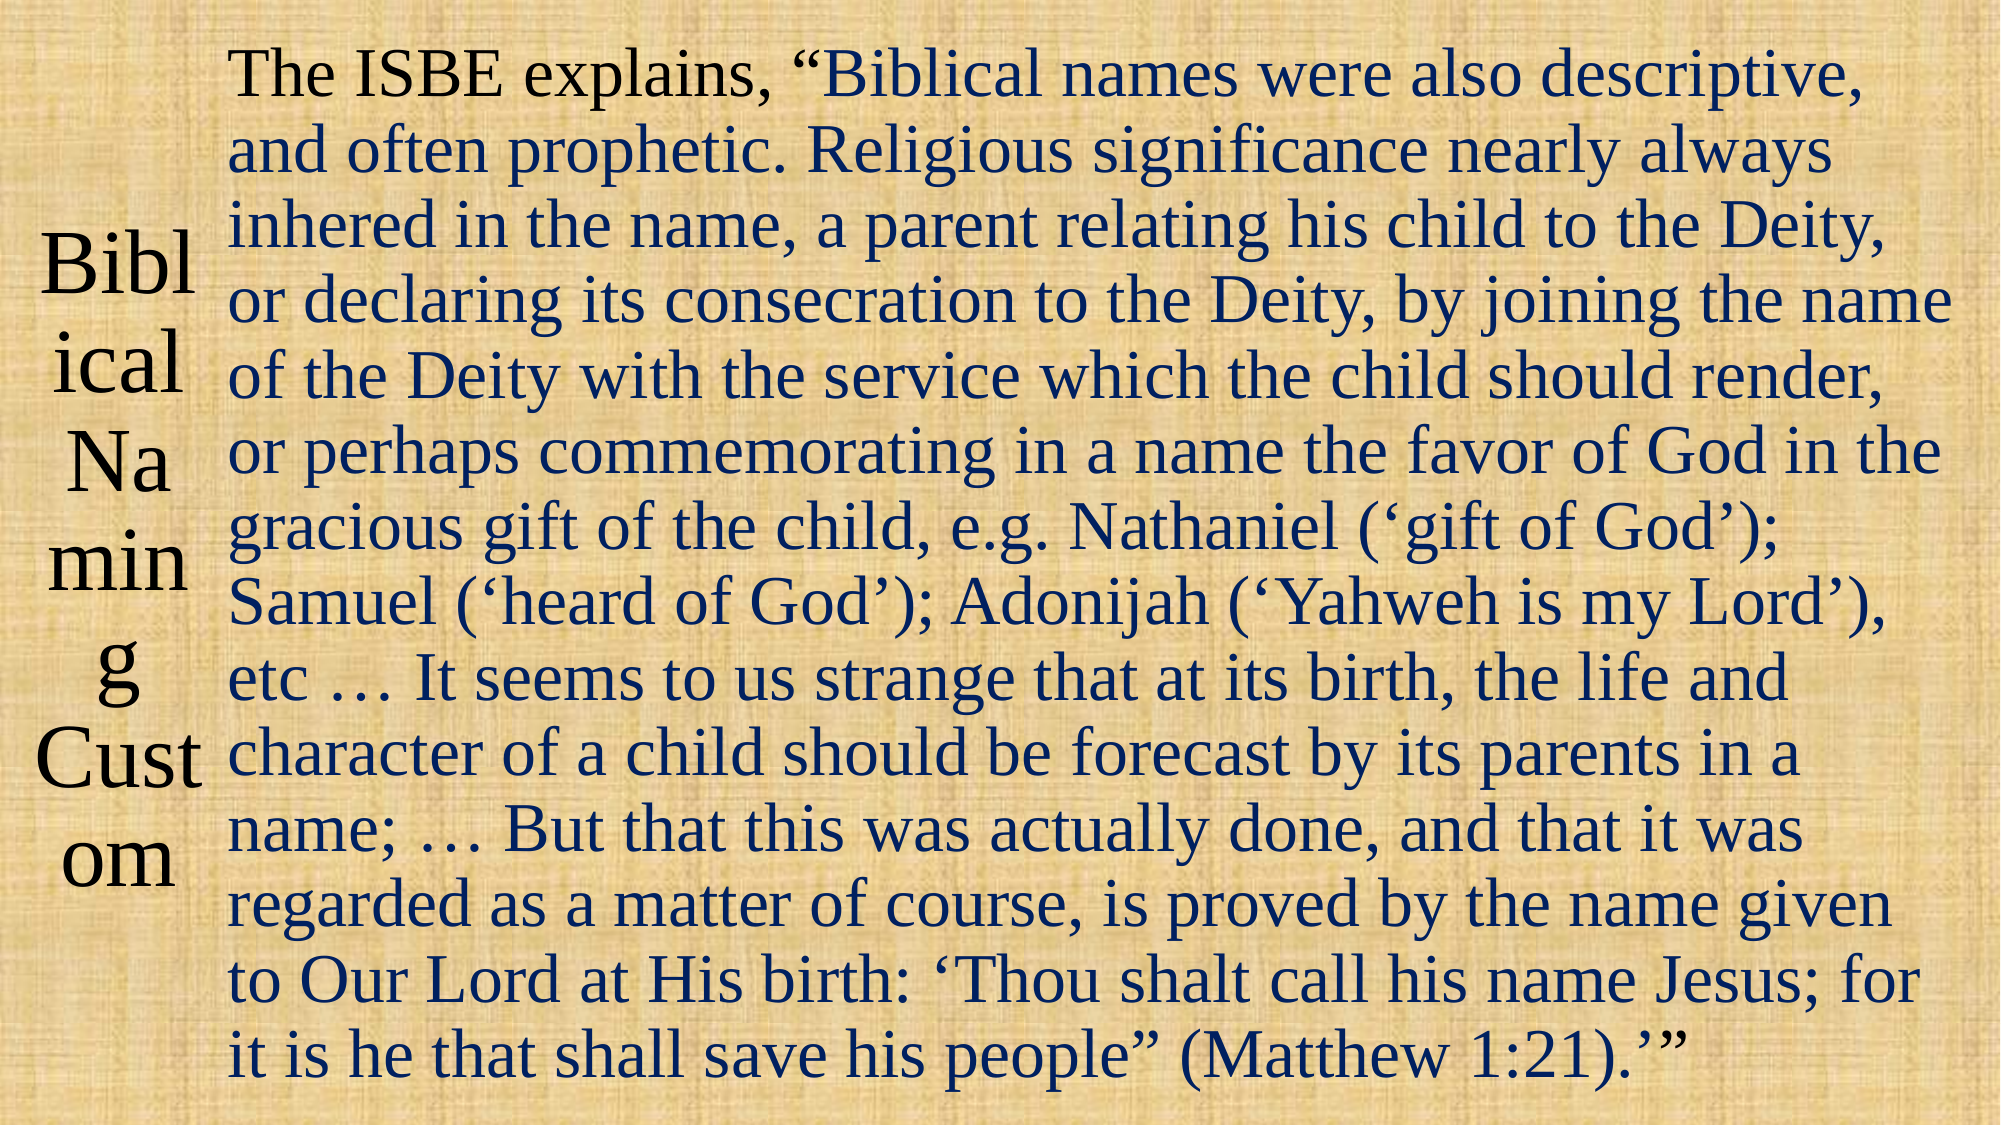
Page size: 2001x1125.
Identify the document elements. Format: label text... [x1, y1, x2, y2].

title Biblical Naming Custom [24, 12, 213, 1109]
list The ISBE explains, “Biblical names were also descriptive, and often prophetic. Religious significance nearly always inhered in the name, a parent relating his child to the Deity, or declaring its consecration to the Deity, by joining the name of the Deity with the service which the child should render, or perhaps commemorating in a name the favor of God in the gracious gift of the child, e.g. Nathaniel (‘gift of God’); Samuel (‘heard of God’); Adonijah (‘Yahweh is my Lord’), etc … It seems to us strange that at its birth, the life and character of a child should be forecast by its parents in a name; … But that this was actually done, and that it was regarded as a matter of course, is proved by the name given to Our Lord at His birth: ‘Thou shalt call his name Jesus; for it is he that shall save his people” (Matthew 1:21).’” [212, 20, 1976, 1109]
picture [0, 0, 2001, 1125]
